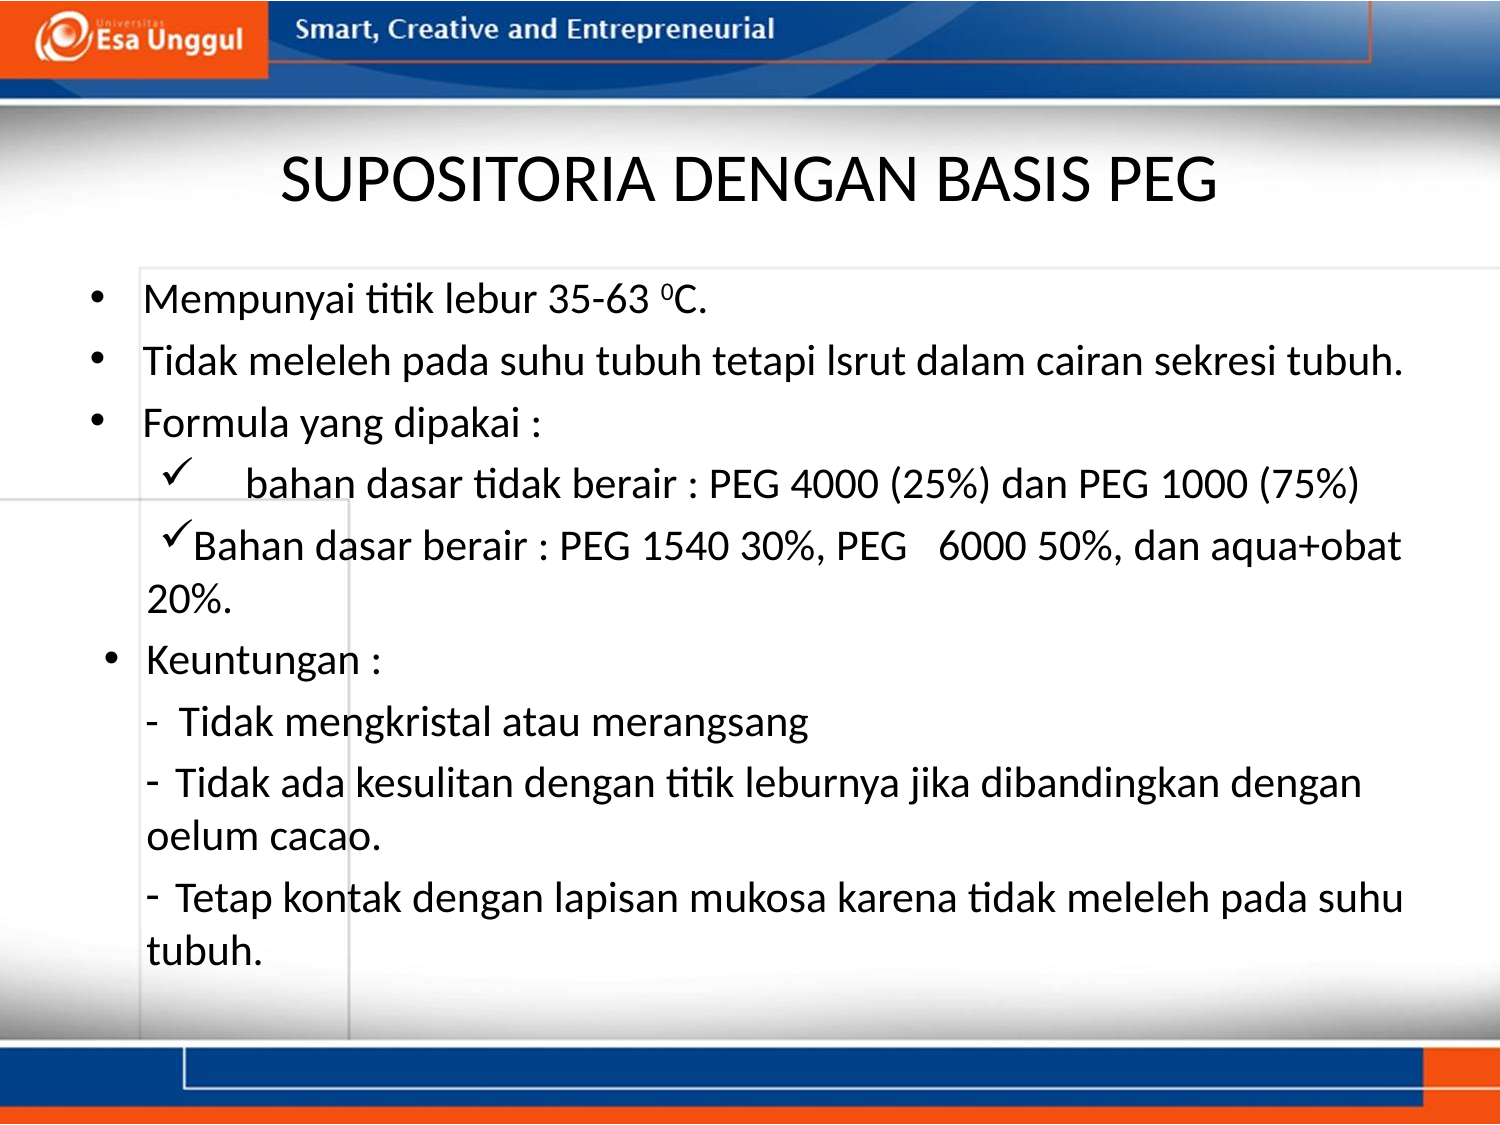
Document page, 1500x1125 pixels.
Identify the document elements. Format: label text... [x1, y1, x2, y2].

title SUPOSITORIA DENGAN BASIS PEG [75, 125, 1425, 233]
picture [0, 1, 1500, 1124]
list Mempunyai titik lebur 35-63 0C. Tidak meleleh pada suhu tubuh tetapi lsrut dalam cairan sekresi tubuh. Formula yang dipakai : bahan dasar tidak berair : PEG 4000 (25%) dan PEG 1000 (75%) Bahan dasar berair : PEG 1540 30%, PEG 6000 50%, dan aqua+obat 20%. Keuntungan : - Tidak mengkristal atau merangsang Tidak ada kesulitan dengan titik leburnya jika dibandingkan dengan oelum cacao. Tetap kontak dengan lapisan mukosa karena tidak meleleh pada suhu tubuh. [75, 262, 1425, 1005]
